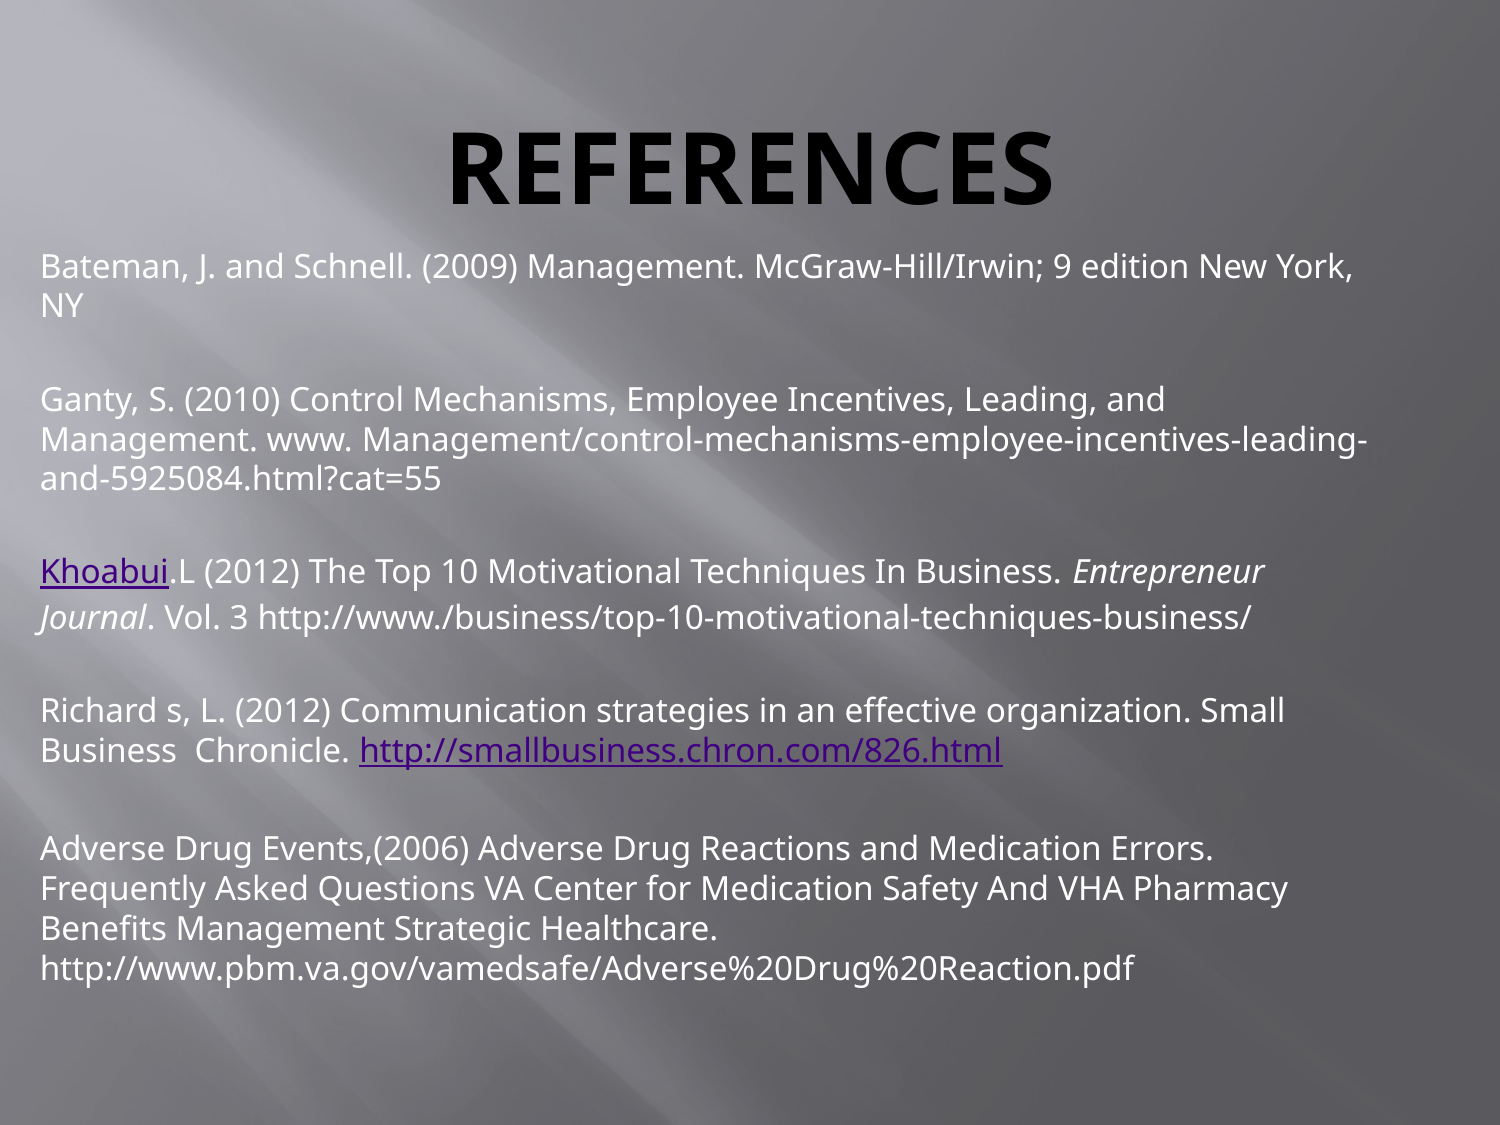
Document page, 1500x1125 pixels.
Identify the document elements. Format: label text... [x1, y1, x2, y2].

subtitle Bateman, J. and Schnell. (2009) Management. McGraw-Hill/Irwin; 9 edition New York, NY Ganty, S. (2010) Control Mechanisms, Employee Incentives, Leading, and Management. www. Management/control-mechanisms-employee-incentives-leading-and-5925084.html?cat=55 Khoabui.L (2012) The Top 10 Motivational Techniques In Business. Entrepreneur Journal. Vol. 3 http://www./business/top-10-motivational-techniques-business/ Richard s, L. (2012) Communication strategies in an effective organization. Small Business Chronicle. http://smallbusiness.chron.com/826.html Adverse Drug Events,(2006) Adverse Drug Reactions and Medication Errors. Frequently Asked Questions VA Center for Medication Safety And VHA Pharmacy Benefits Management Strategic Healthcare. http://www.pbm.va.gov/vamedsafe/Adverse%20Drug%20Reaction.pdf [24, 237, 1400, 1075]
title References [75, 37, 1425, 225]
